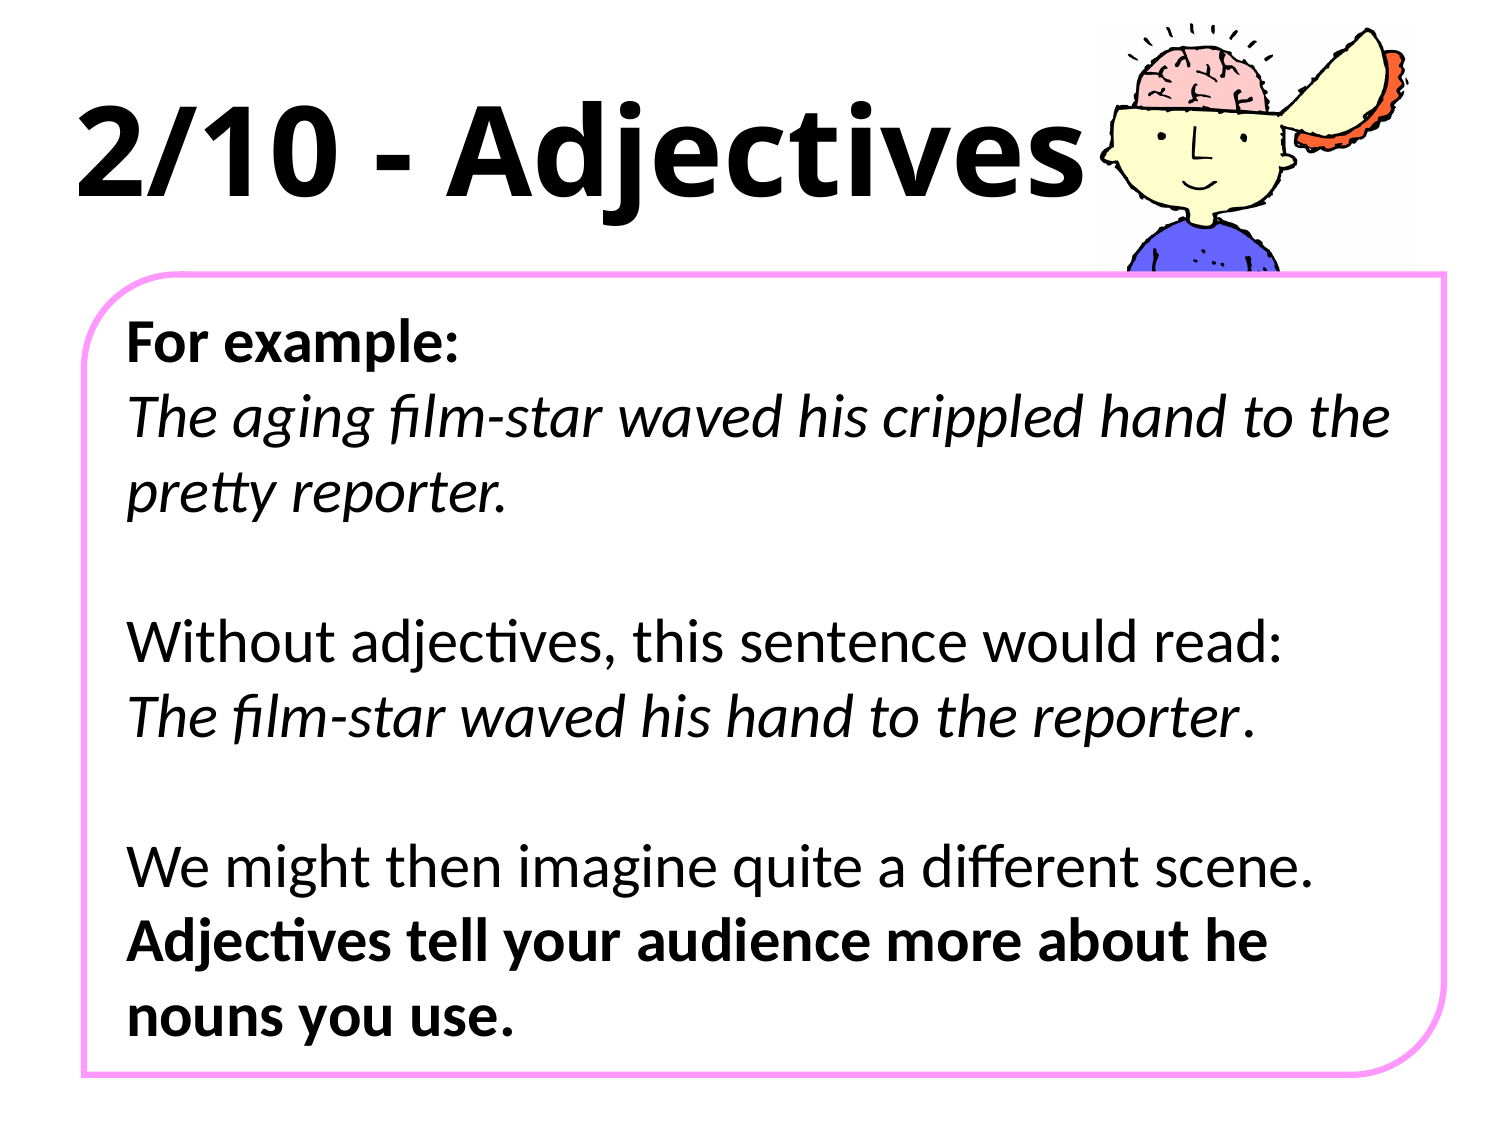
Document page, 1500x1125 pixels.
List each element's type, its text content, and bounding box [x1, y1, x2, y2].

picture [1099, 23, 1411, 289]
text_box For example: The aging film-star waved his crippled hand to the pretty reporter. Without adjectives, this sentence would read: The film-star waved his hand to the reporter. We might then imagine quite a different scene. Adjectives tell your audience more about he nouns you use. [82, 273, 1445, 1076]
title 2/10 - Adjectives [59, 55, 1099, 257]
